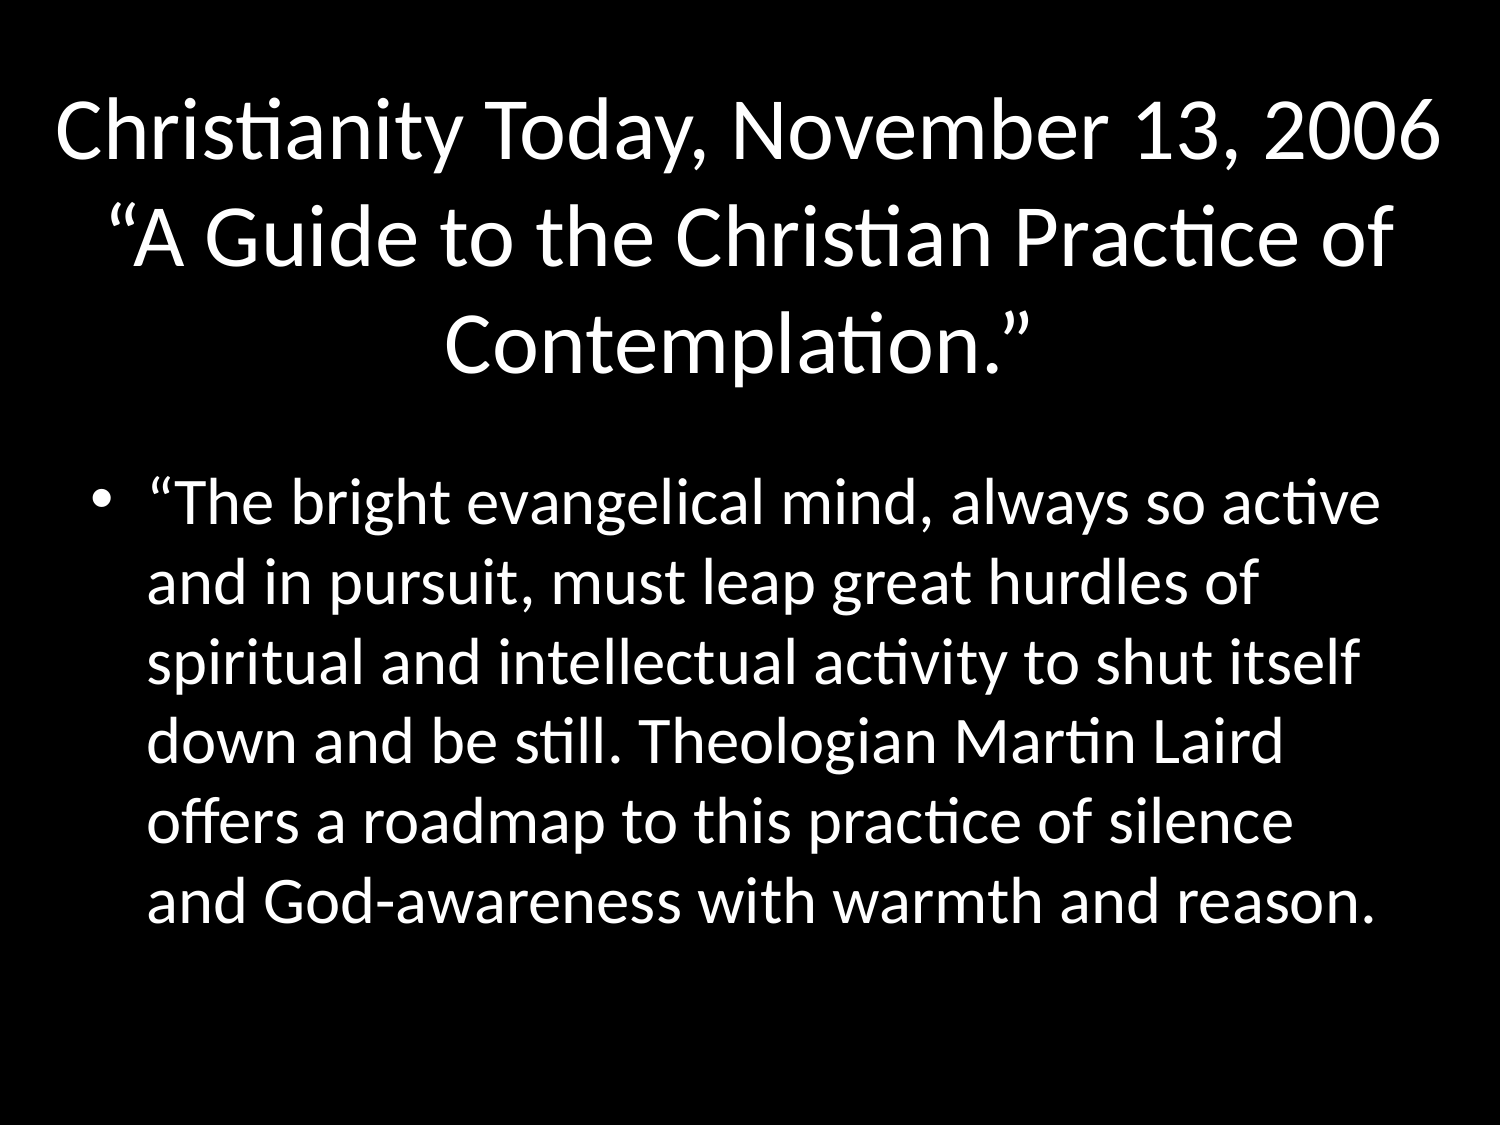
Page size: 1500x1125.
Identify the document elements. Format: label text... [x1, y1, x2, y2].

list “The bright evangelical mind, always so active and in pursuit, must leap great hurdles of spiritual and intellectual activity to shut itself down and be still. Theologian Martin Laird offers a roadmap to this practice of silence and God-awareness with warmth and reason. [75, 450, 1425, 975]
title Christianity Today, November 13, 2006 “A Guide to the Christian Practice of Contemplation.” [0, 62, 1500, 400]
